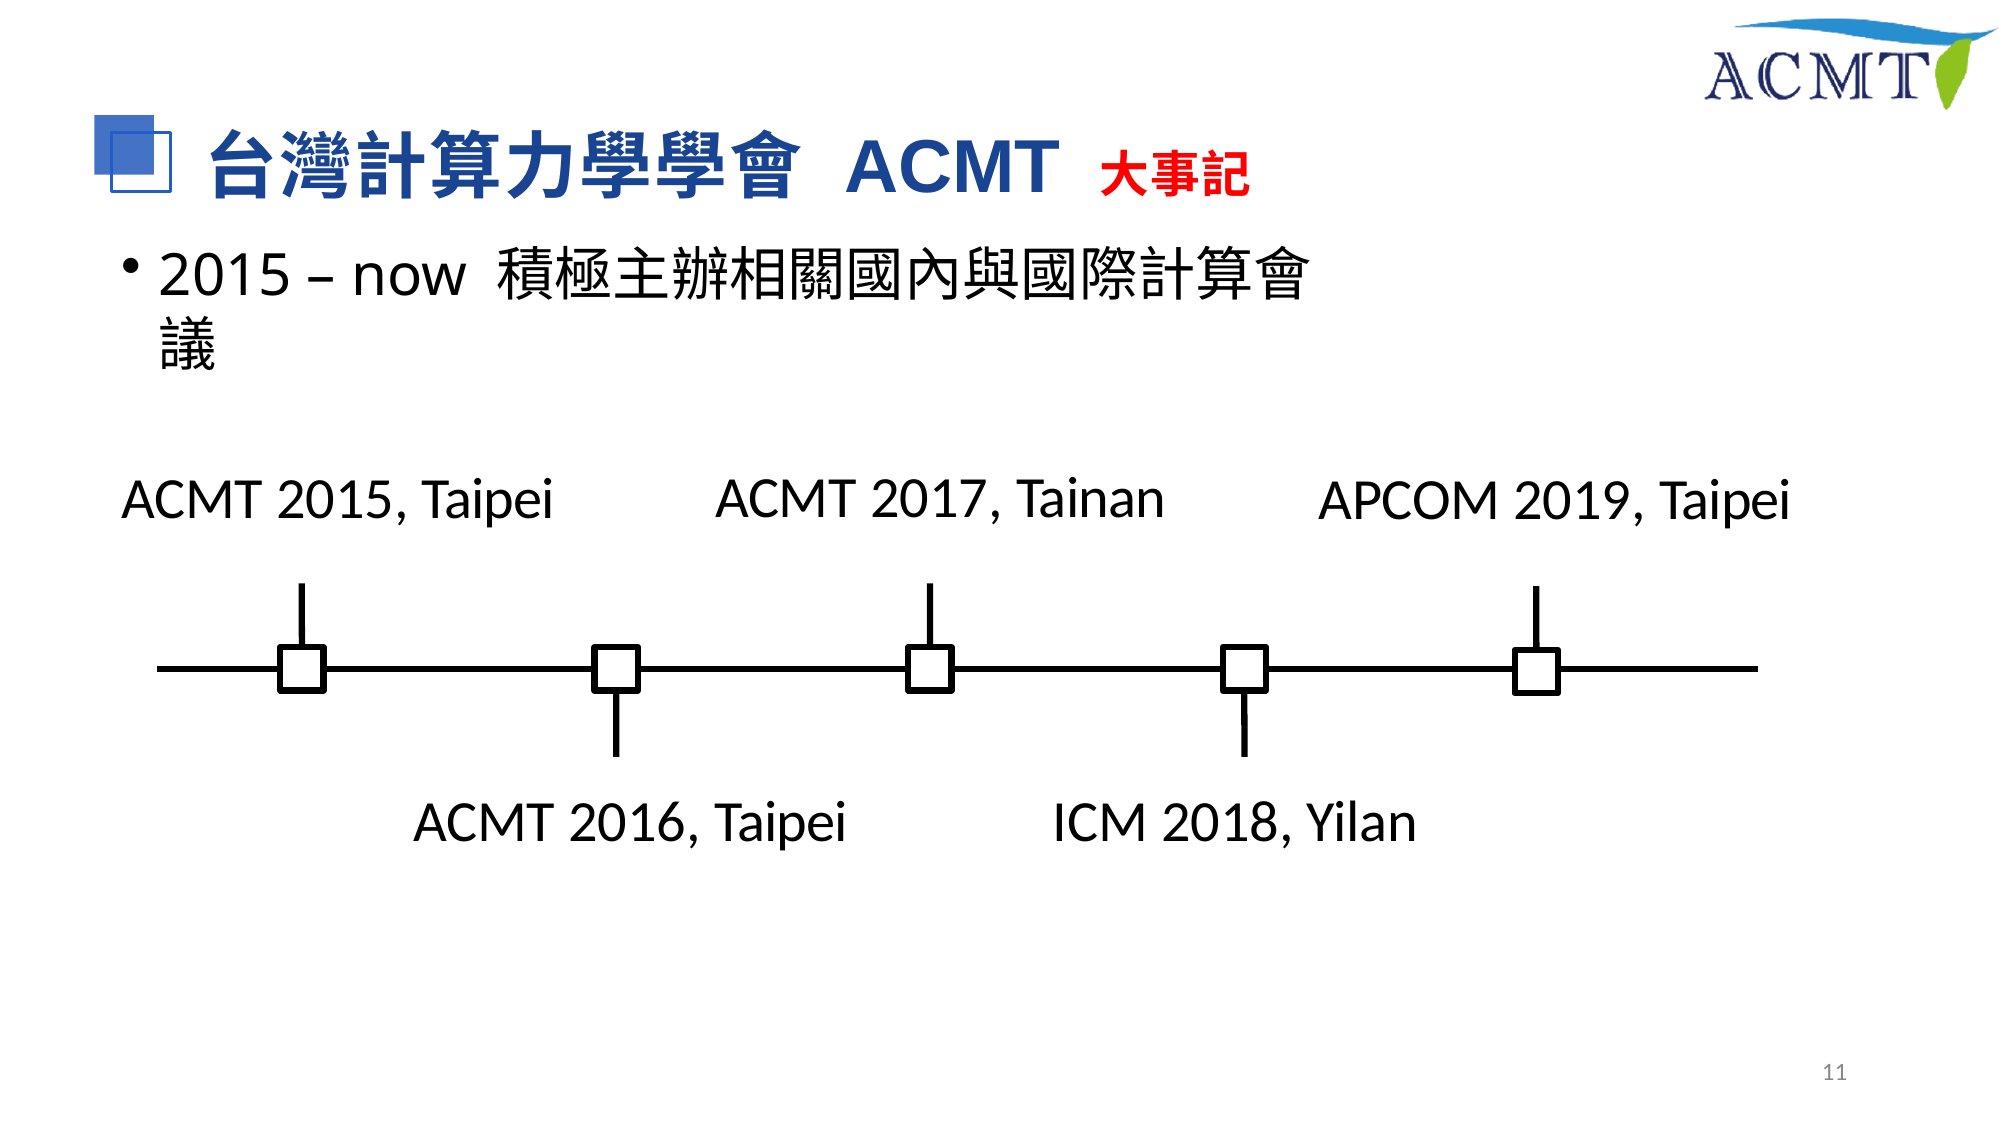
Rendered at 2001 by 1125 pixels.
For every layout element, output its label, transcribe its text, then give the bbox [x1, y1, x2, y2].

picture [1700, 8, 2000, 115]
text_box ACMT 2017, Tainan [713, 457, 1175, 530]
text_box ACMT 2015, Taipei [119, 458, 564, 531]
text_box 2015 – now 積極主辦相關國內與國際計算會議 [119, 235, 1355, 378]
title 台灣計算力學學會 ACMT 大事記 [202, 104, 1257, 295]
text_box ACMT 2016, Taipei [411, 781, 857, 853]
text_box ICM 2018, Yilan [1050, 781, 1424, 853]
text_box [157, 583, 1759, 758]
text_box APCOM 2019, Taipei [1316, 459, 1802, 532]
slide_number 12 [1815, 1054, 1854, 1125]
